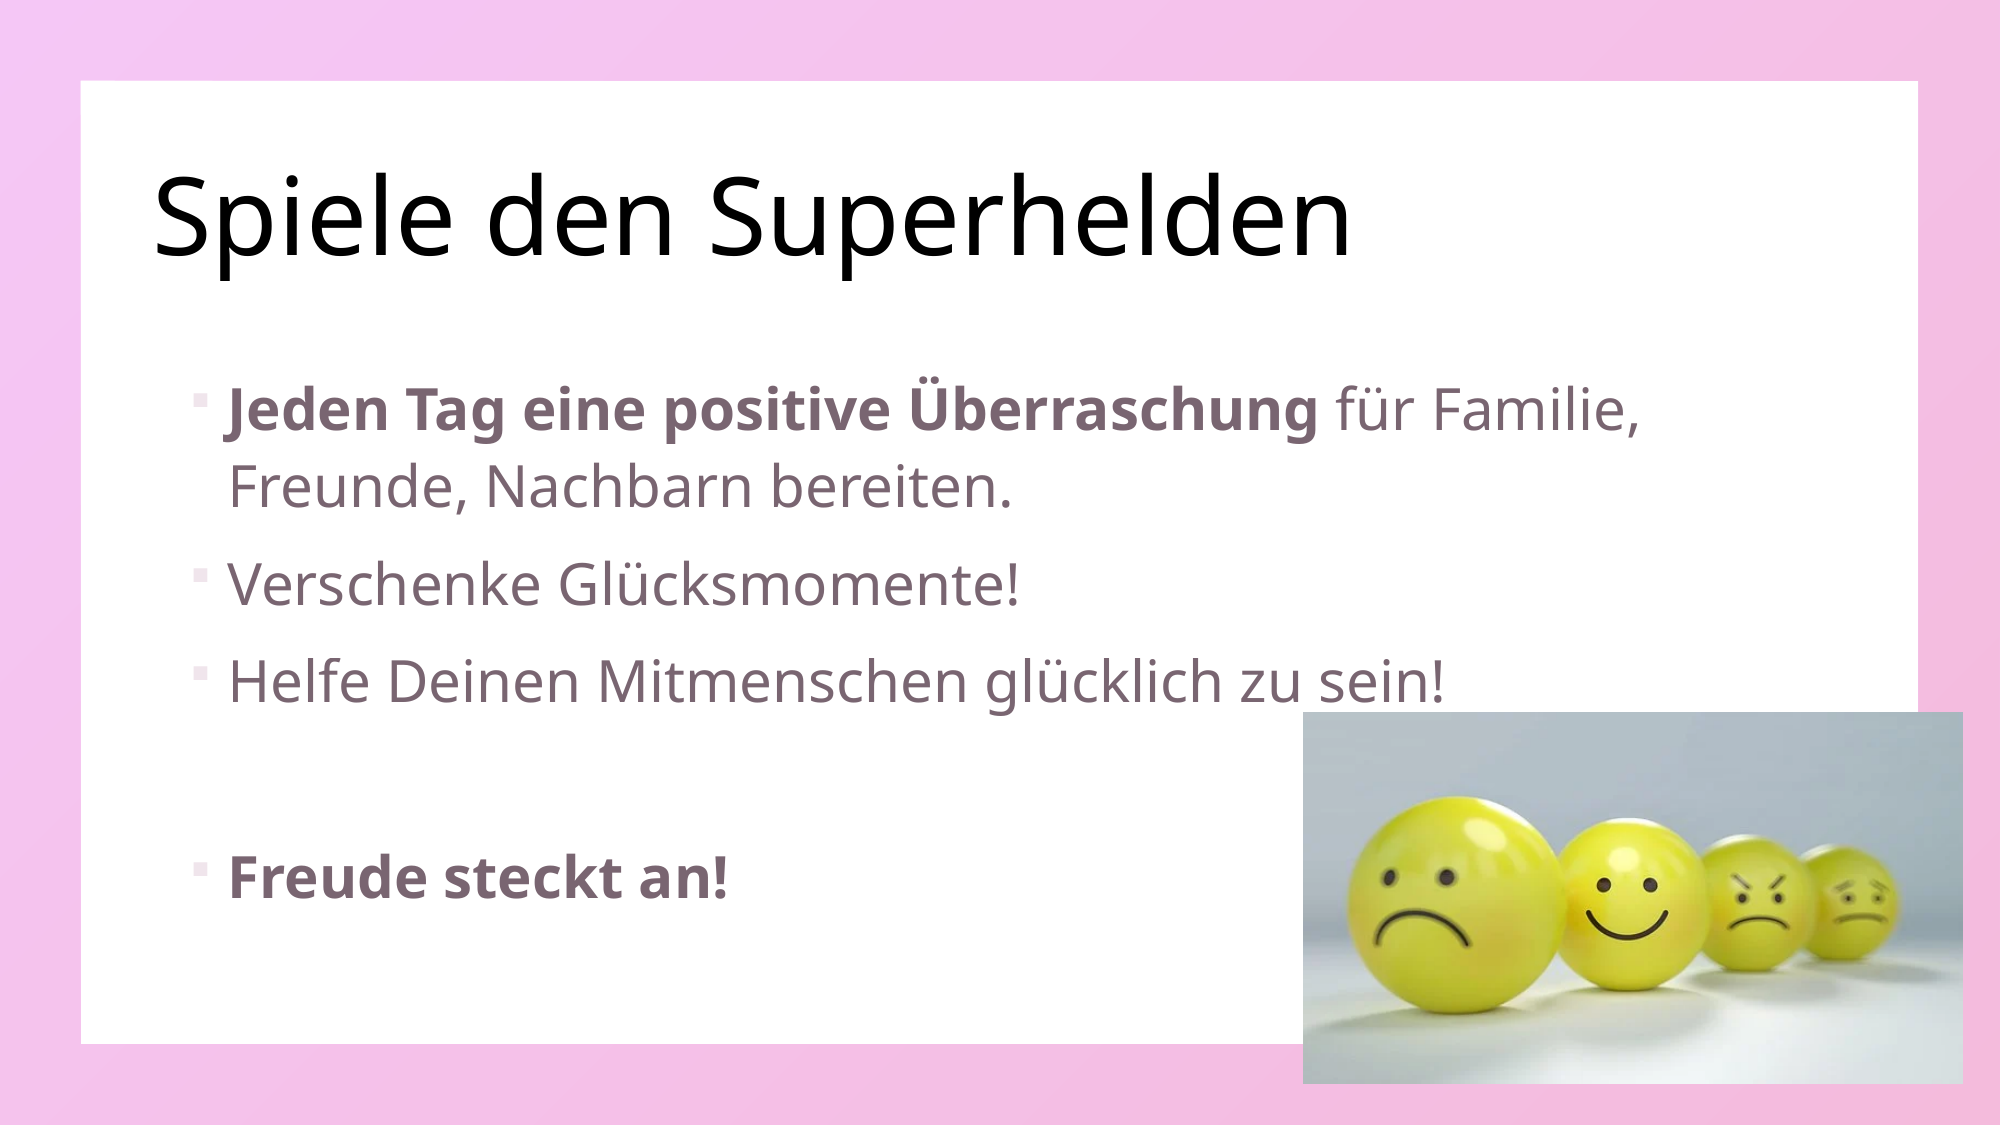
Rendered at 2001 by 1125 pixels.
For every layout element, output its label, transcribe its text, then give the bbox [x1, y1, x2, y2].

picture [1303, 712, 1963, 1084]
list Jeden Tag eine positive Überraschung für Familie, Freunde, Nachbarn bereiten. Verschenke Glücksmomente! Helfe Deinen Mitmenschen glücklich zu sein! Freude steckt an! [137, 357, 1863, 1014]
title Spiele den Superhelden [137, 111, 1863, 330]
